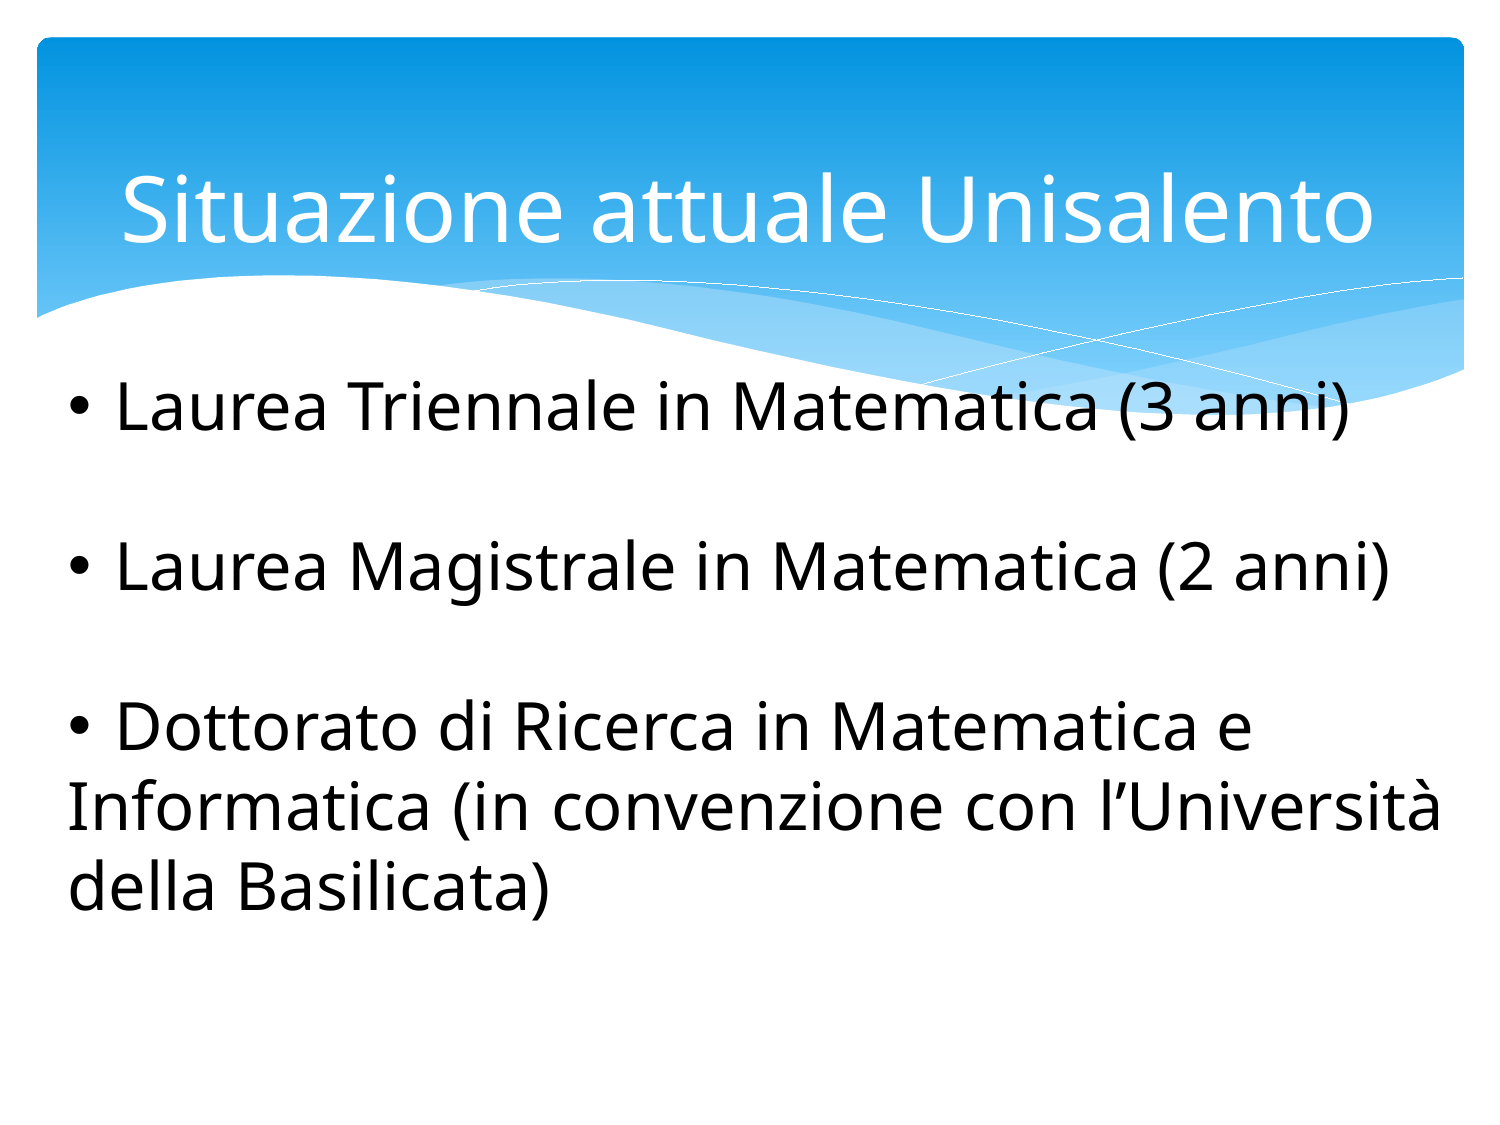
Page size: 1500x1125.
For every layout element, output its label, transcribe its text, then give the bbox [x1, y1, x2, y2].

text_box Laurea Triennale in Matematica (3 anni) Laurea Magistrale in Matematica (2 anni) Dottorato di Ricerca in Matematica e Informatica (in convenzione con l’Università della Basilicata) [53, 356, 1461, 932]
title Situazione attuale Unisalento [90, 96, 1410, 316]
